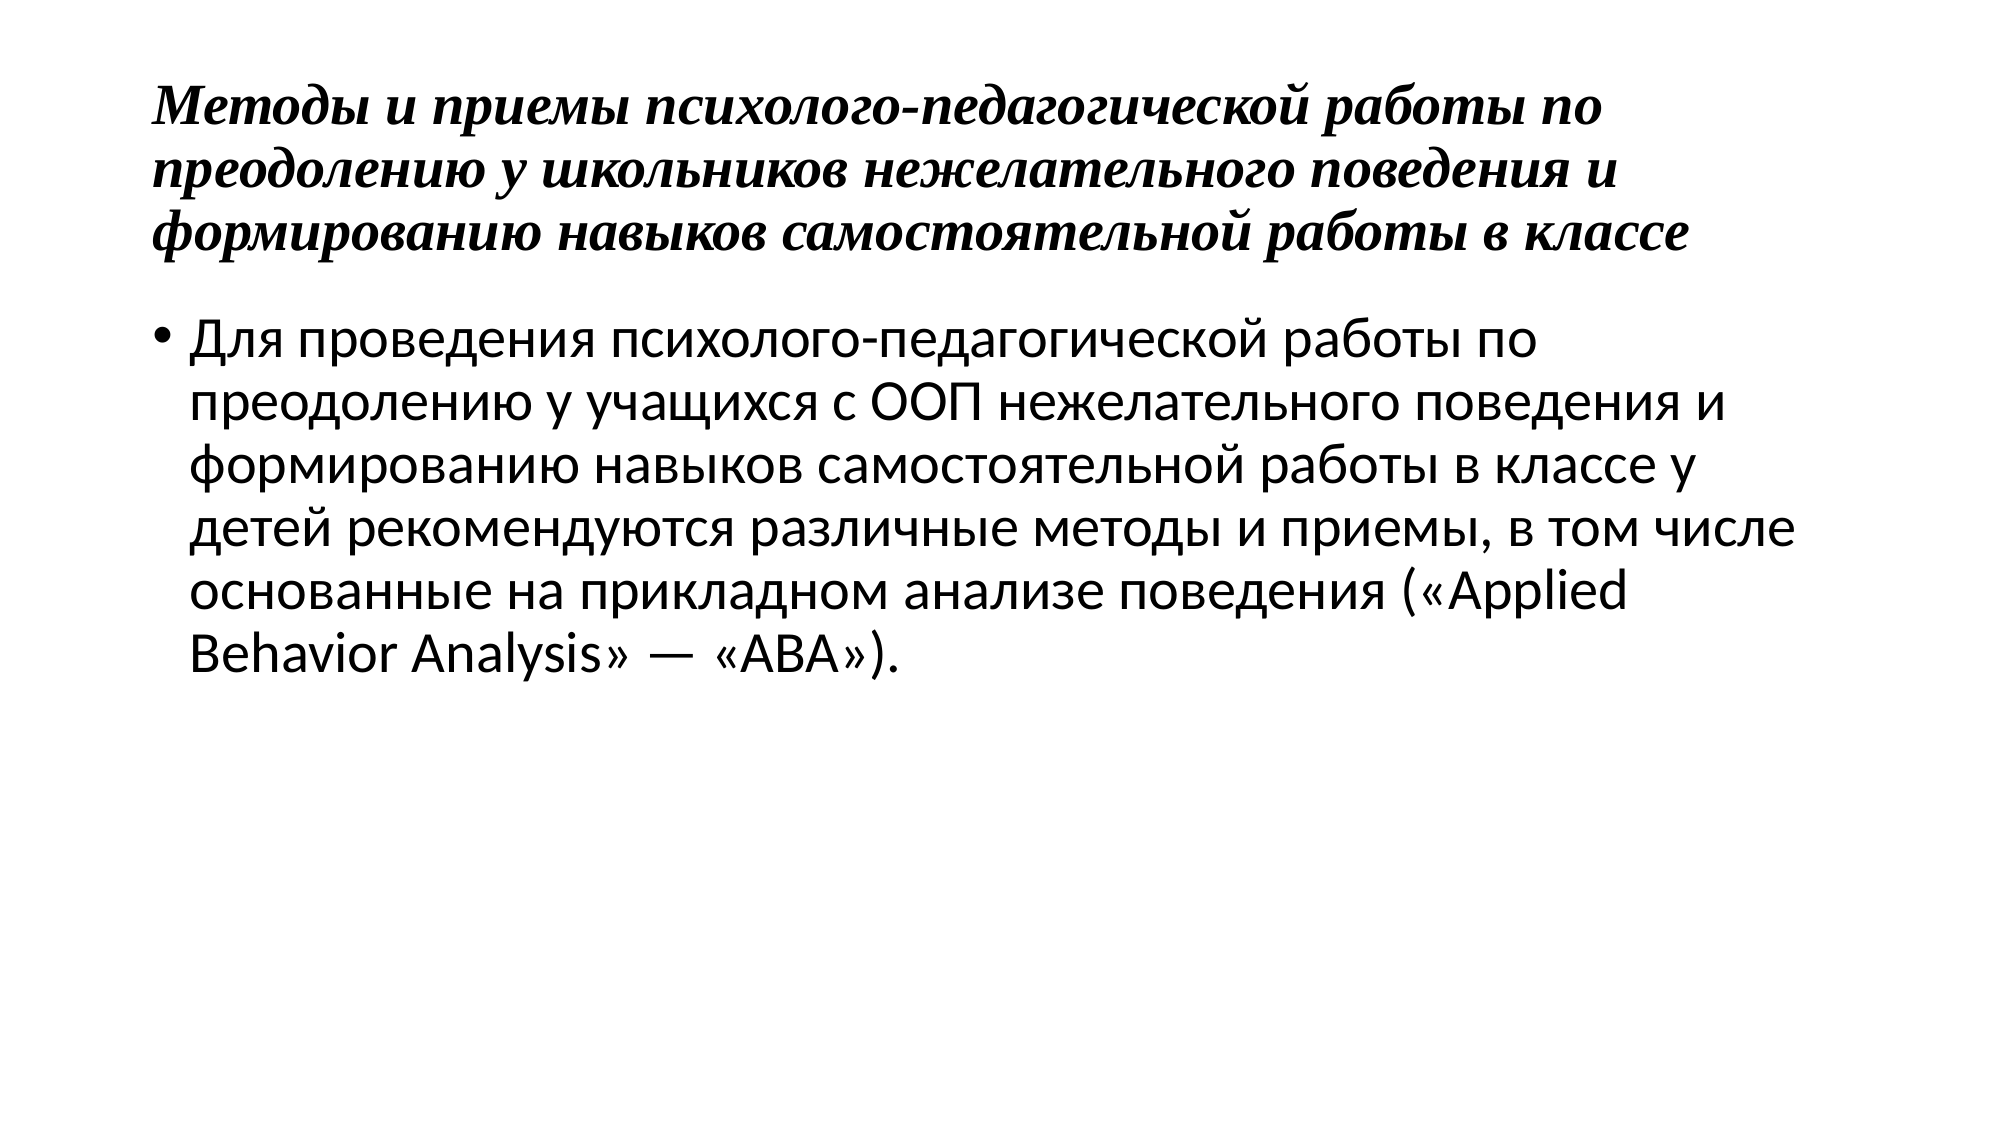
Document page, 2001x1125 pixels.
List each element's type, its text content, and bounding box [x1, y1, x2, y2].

list Для проведения психолого-педагогической работы по преодолению у учащихся с ООП нежелательного поведения и формированию навыков самостоятельной работы в классе у детей рекомендуются различные методы и приемы, в том числе основанные на прикладном анализе поведения («Applied Behavior Analysis» — «ABA»). [137, 299, 1863, 1014]
title Методы и приемы психолого-педагогической работы по преодолению у школьников нежелательного поведения и формированию навыков самостоятельной работы в классе [137, 59, 1863, 278]
